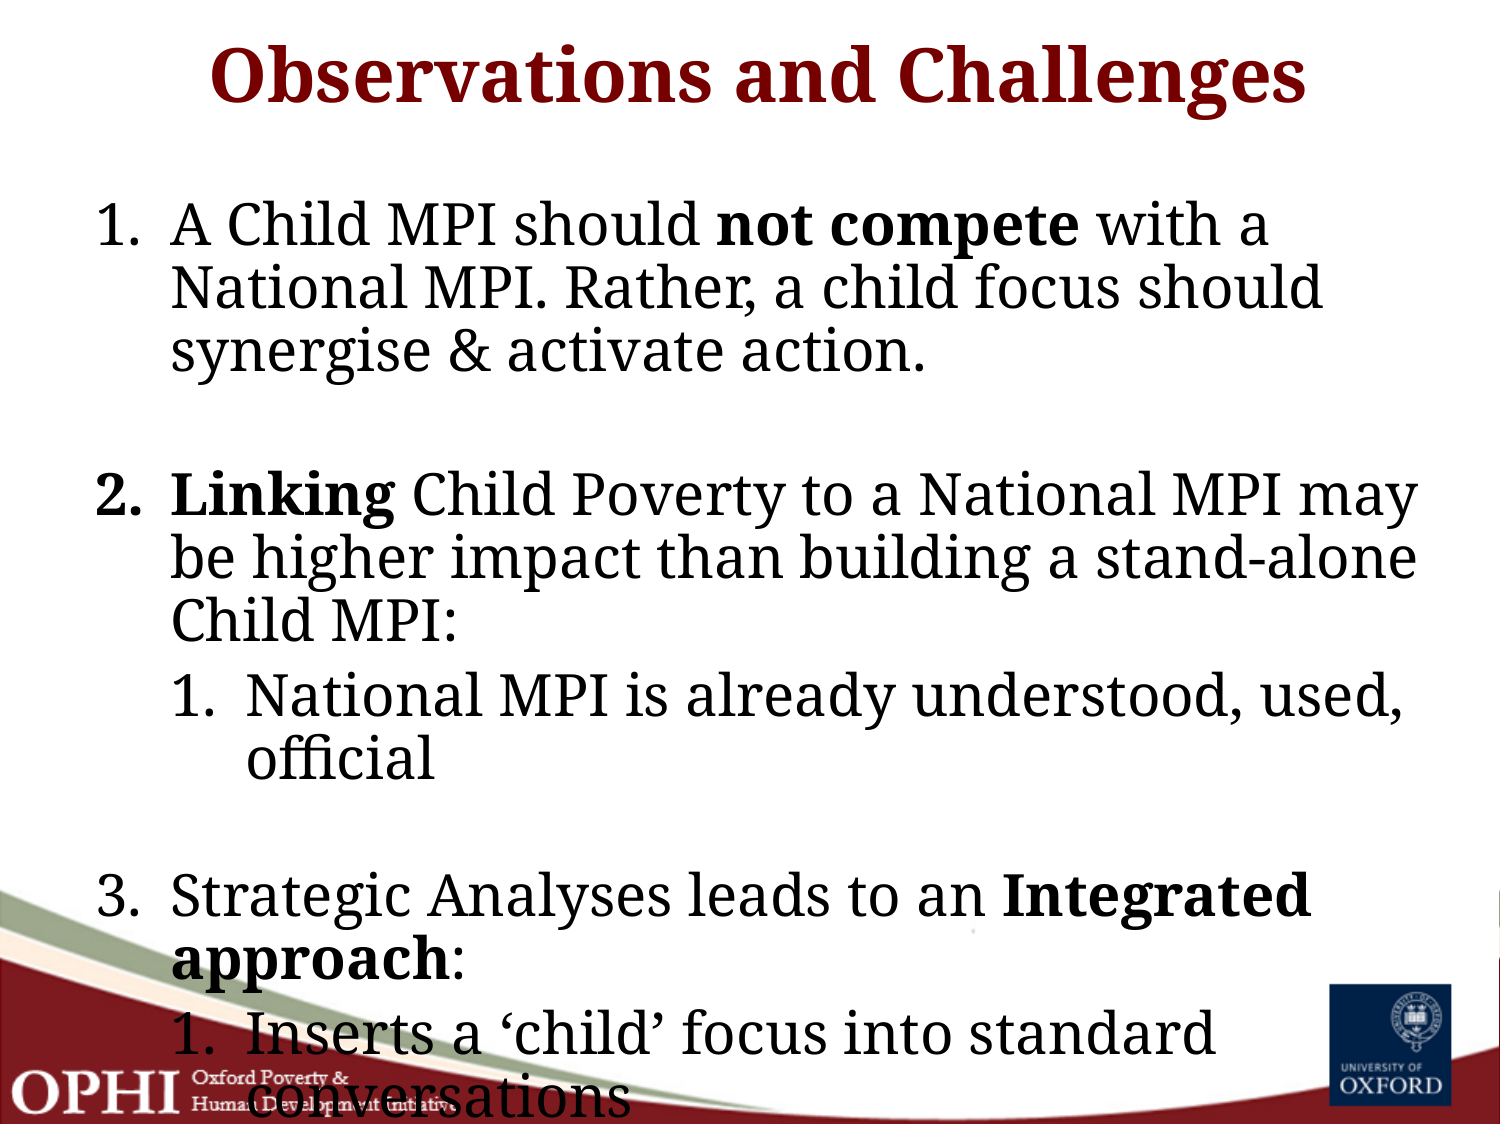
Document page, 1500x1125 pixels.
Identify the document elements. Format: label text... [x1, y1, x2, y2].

picture [0, 0, 1500, 1125]
text_box A Child MPI should not compete with a National MPI. Rather, a child focus should synergise & activate action. Linking Child Poverty to a National MPI may be higher impact than building a stand-alone Child MPI: National MPI is already understood, used, official Strategic Analyses leads to an Integrated approach: Inserts a ‘child’ focus into standard conversations Adds gender, age, intra-household information. Sometimes: enrich the MPI with a linked in-depth Child MPI. [80, 187, 1500, 800]
title Observations and Challenges [17, 19, 1500, 125]
